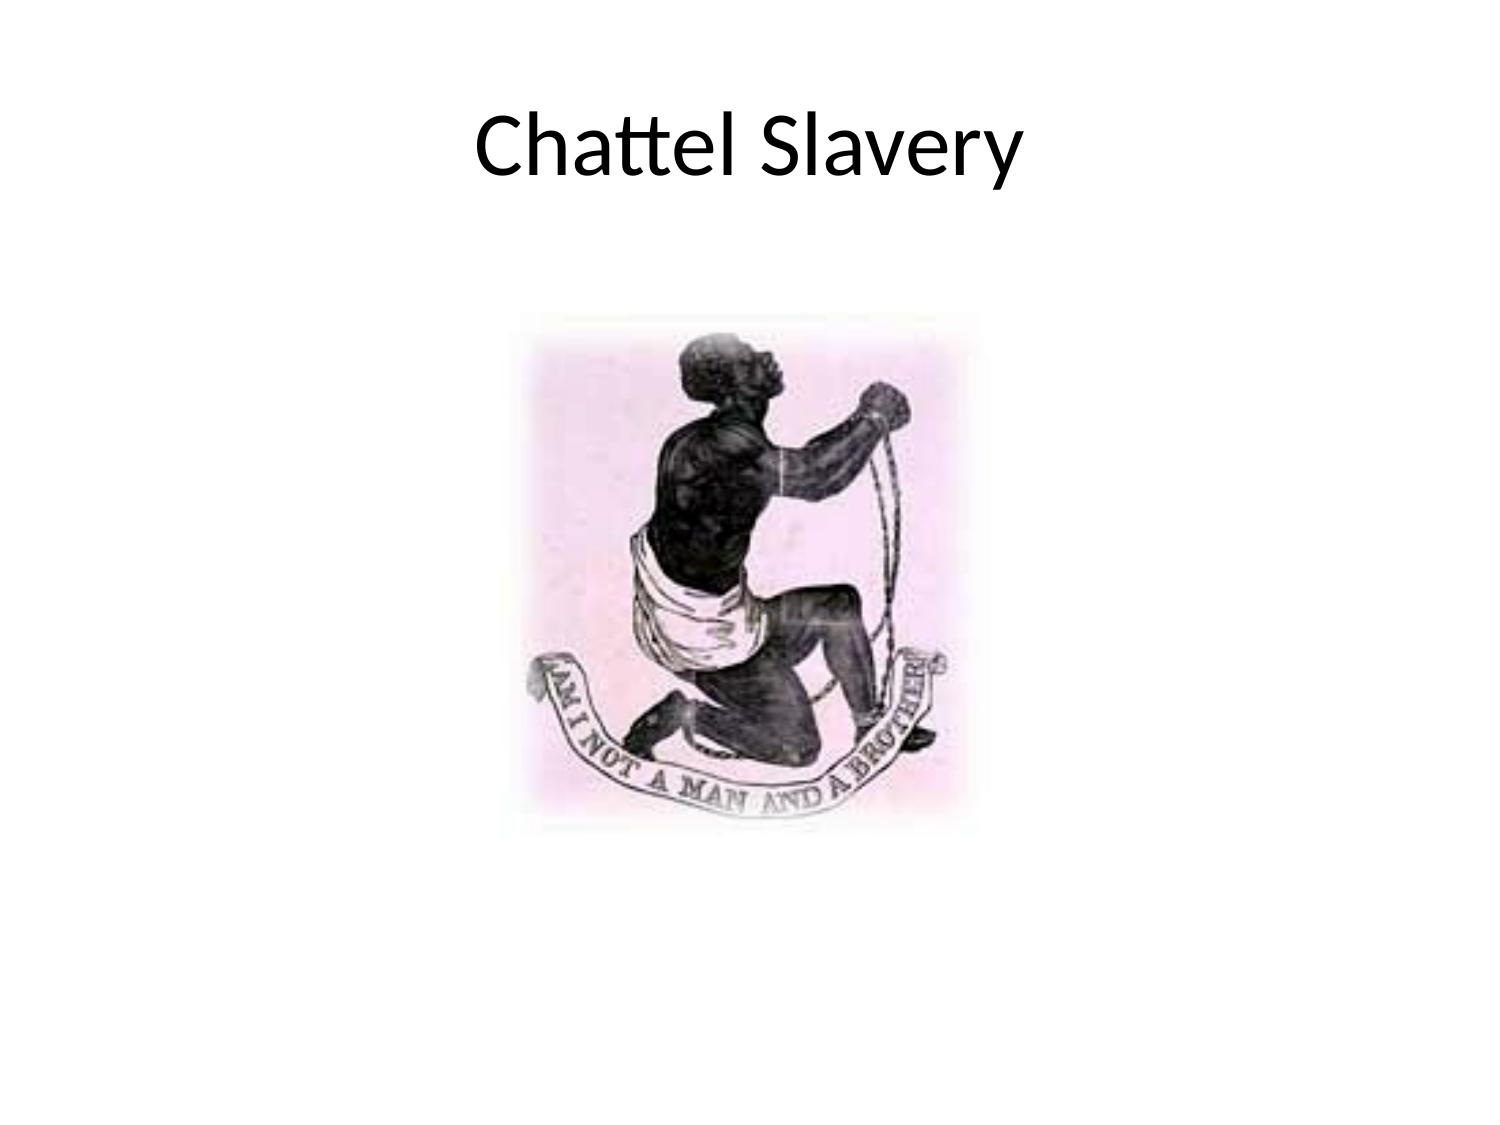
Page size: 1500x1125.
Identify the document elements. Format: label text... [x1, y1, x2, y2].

title Chattel Slavery [75, 45, 1425, 233]
picture [499, 312, 991, 839]
